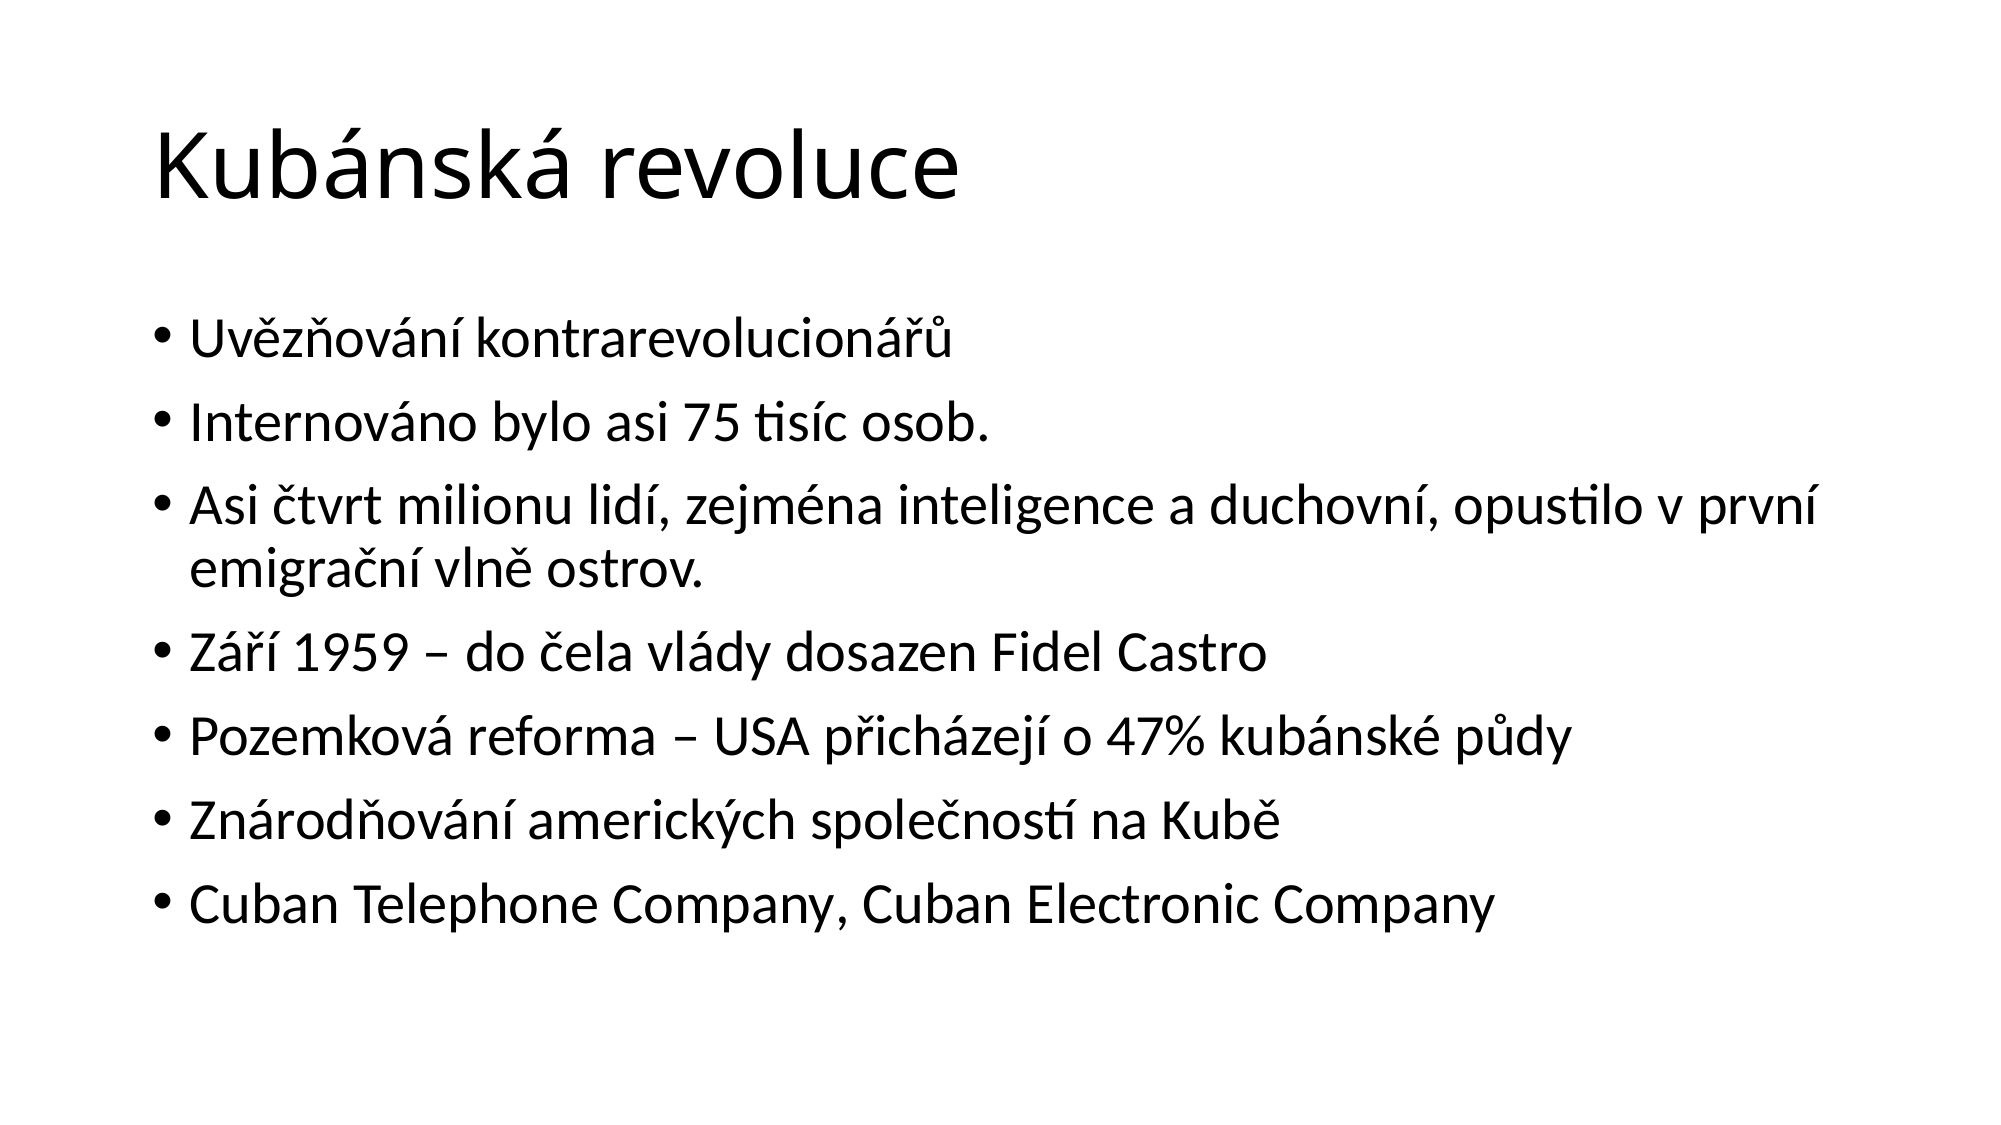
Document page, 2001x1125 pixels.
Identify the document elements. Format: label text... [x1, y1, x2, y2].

list Uvězňování kontrarevolucionářů Internováno bylo asi 75 tisíc osob. Asi čtvrt milionu lidí, zejména inteligence a duchovní, opustilo v první emigrační vlně ostrov. Září 1959 – do čela vlády dosazen Fidel Castro Pozemková reforma – USA přicházejí o 47% kubánské půdy Znárodňování amerických společností na Kubě Cuban Telephone Company, Cuban Electronic Company [137, 299, 1863, 1014]
title Kubánská revoluce [137, 59, 1863, 278]
